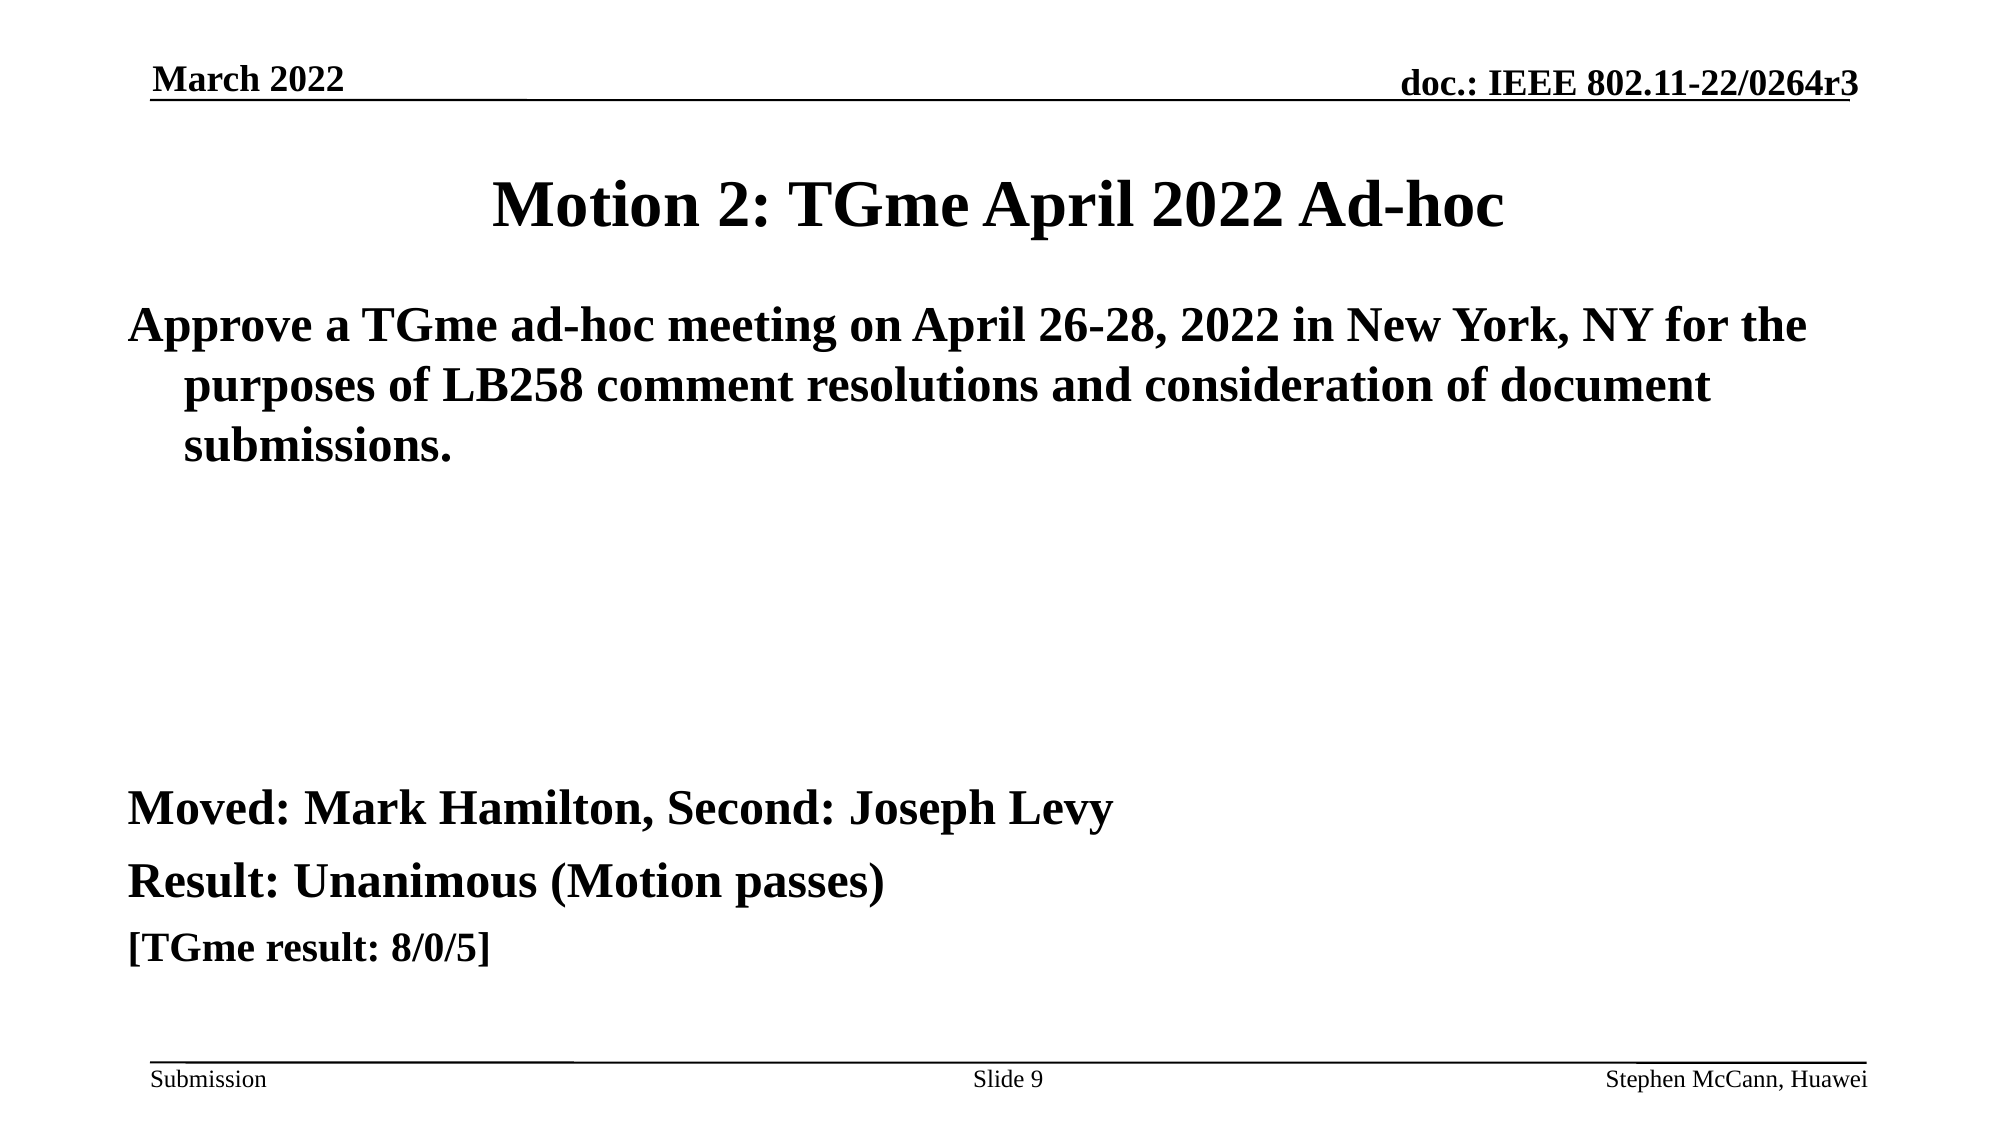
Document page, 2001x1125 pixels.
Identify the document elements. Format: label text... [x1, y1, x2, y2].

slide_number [152, 54, 563, 100]
slide_number Slide 9 [950, 1061, 1067, 1123]
list Approve a TGme ad-hoc meeting on April 26-28, 2022 in New York, NY for the purposes of LB258 comment resolutions and consideration of document submissions. Moved: Mark Hamilton, Second: Joseph Levy Result: Unanimous (Motion passes) [TGme result: 8/0/5] [112, 284, 1976, 1022]
footer Stephen McCann, Huawei [1171, 1061, 1869, 1093]
title Motion 2: TGme April 2022 Ad-hoc [149, 112, 1850, 284]
